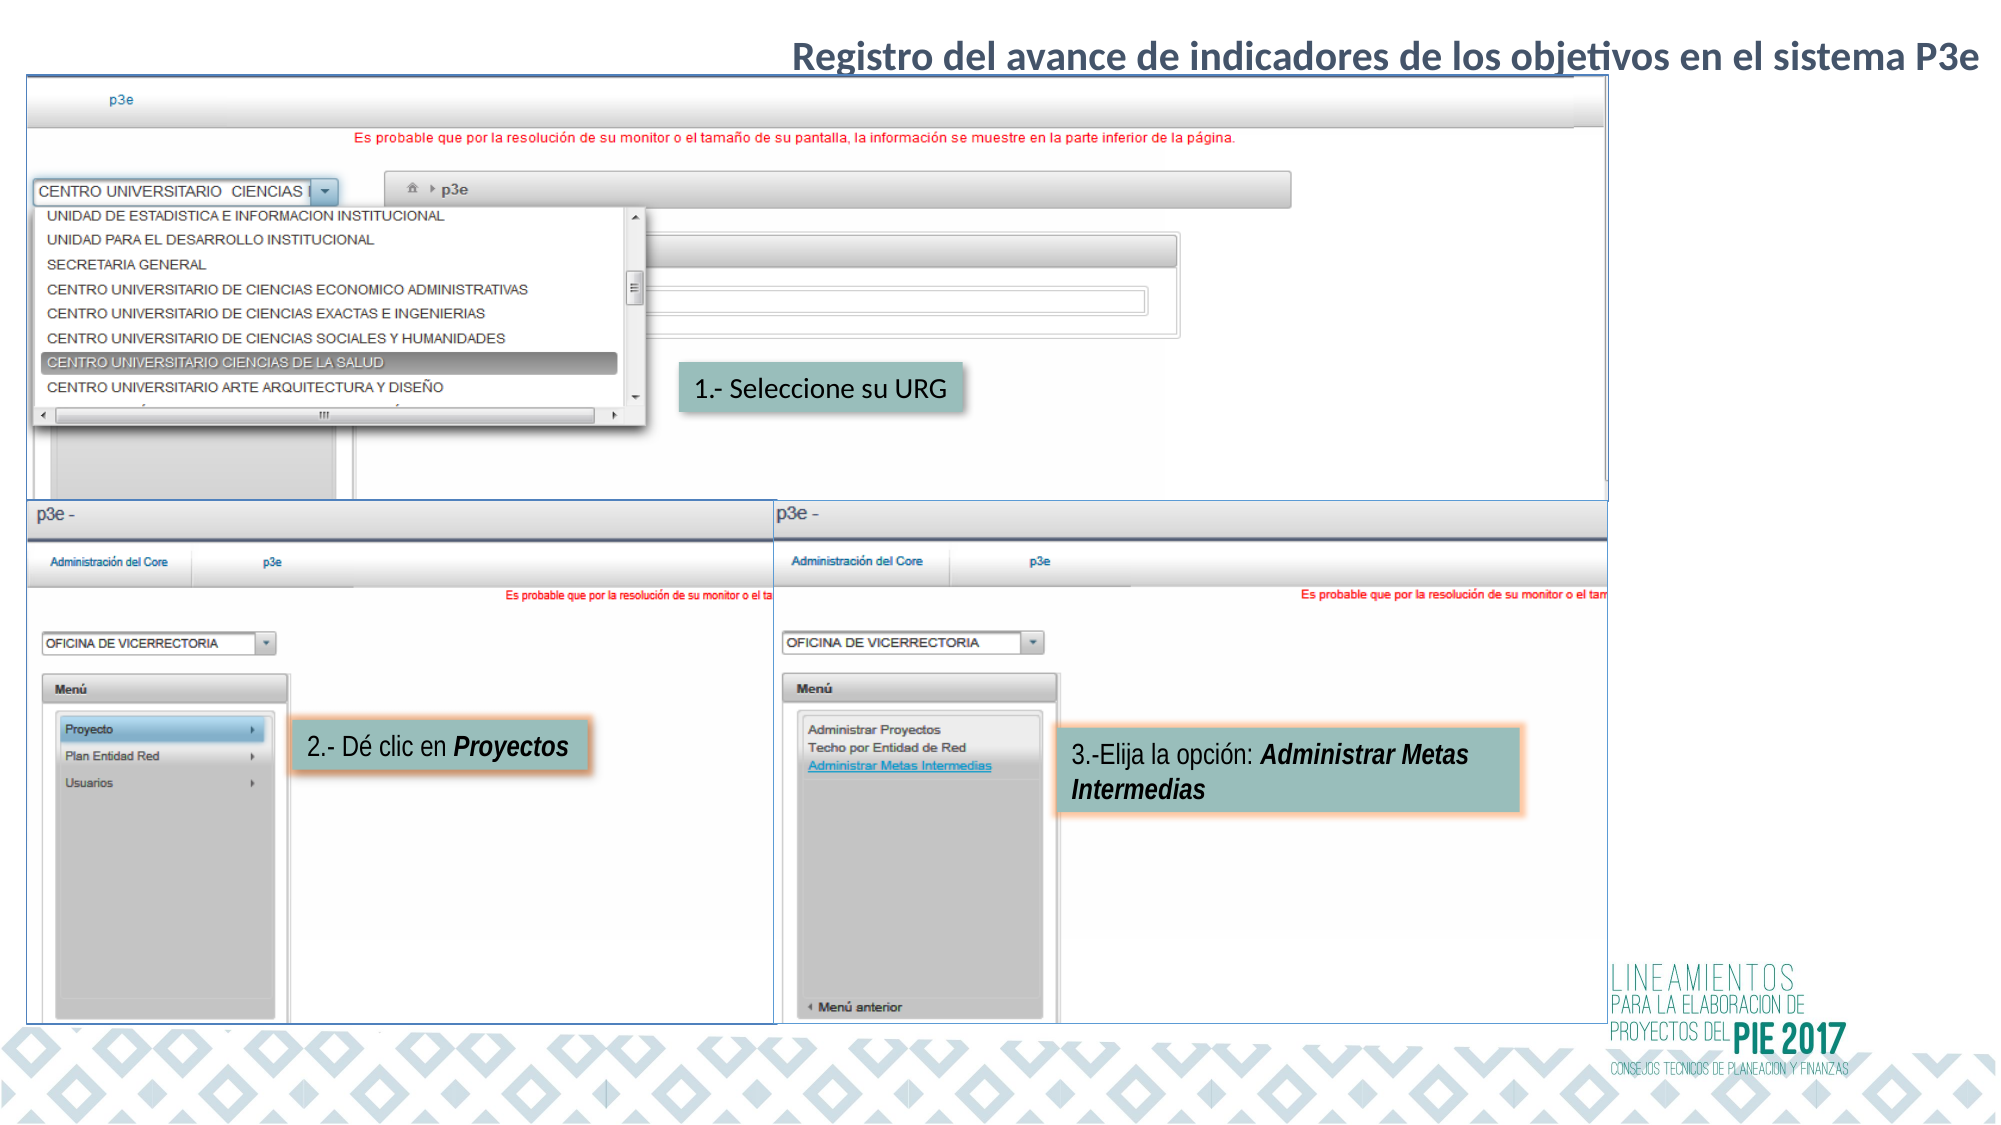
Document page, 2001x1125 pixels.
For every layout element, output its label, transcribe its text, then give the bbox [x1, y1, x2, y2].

text_box Registro del avance de indicadores de los objetivos en el sistema P3e [777, 21, 1996, 86]
picture [0, 0, 2001, 1125]
